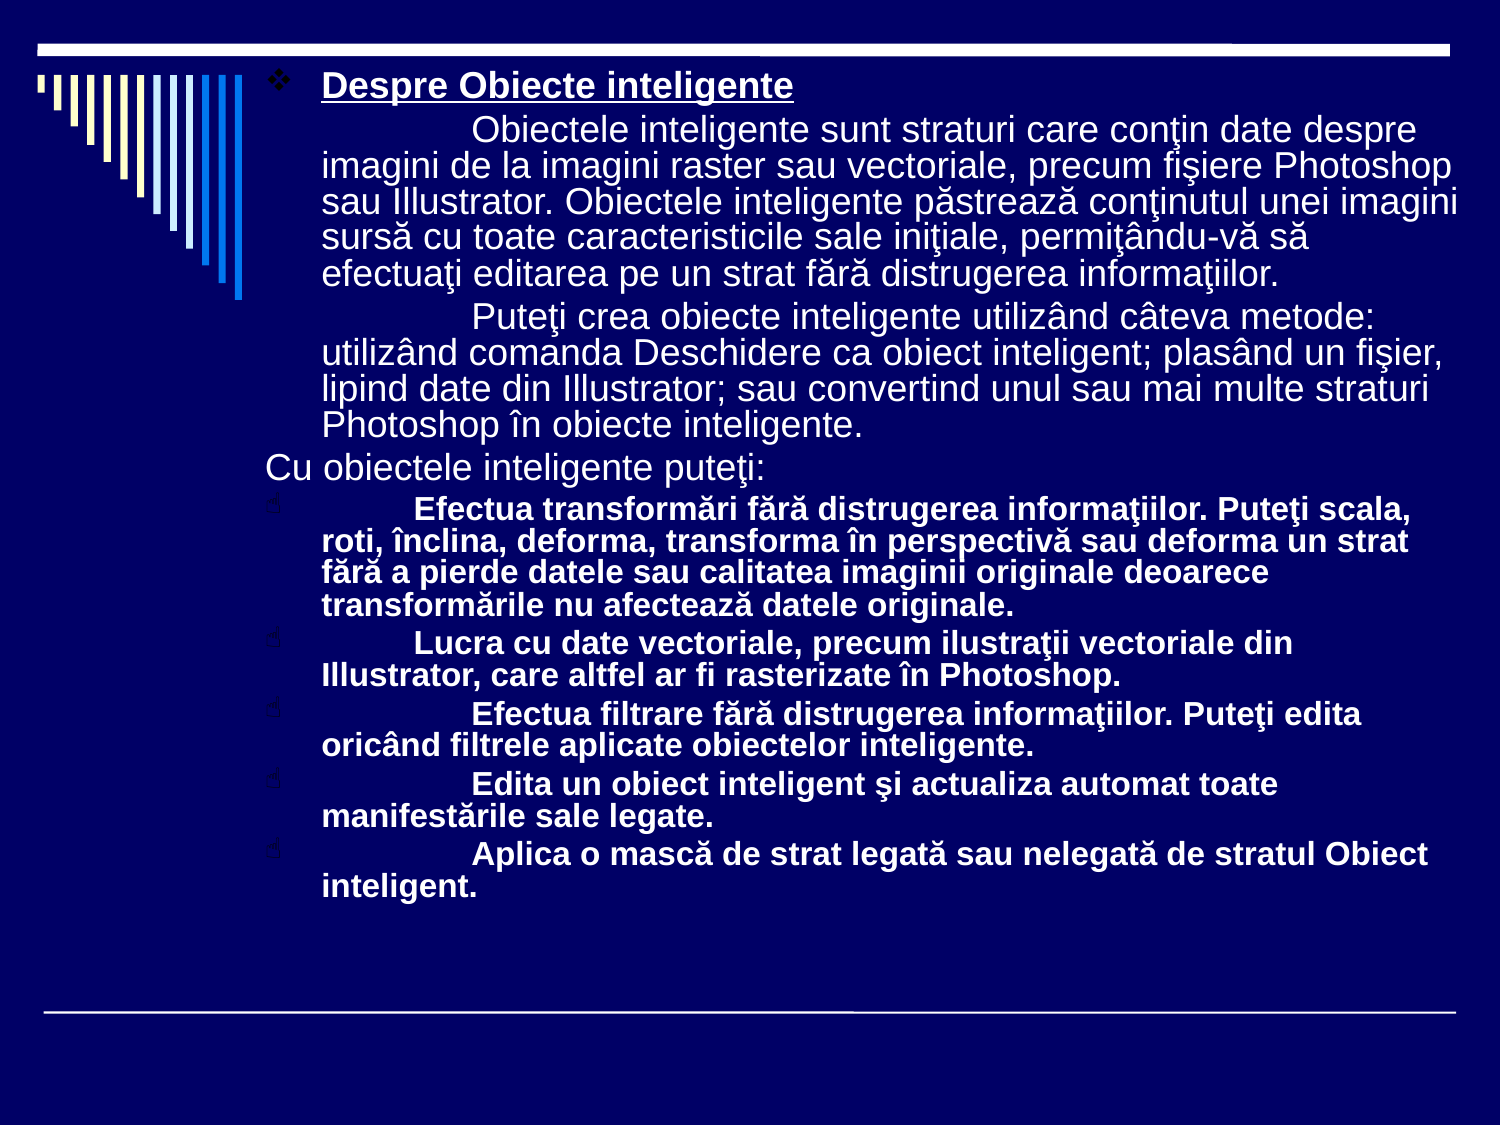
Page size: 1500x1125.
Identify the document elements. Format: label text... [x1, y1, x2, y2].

list Despre Obiecte inteligente Obiectele inteligente sunt straturi care conţin date despre imagini de la imagini raster sau vectoriale, precum fişiere Photoshop sau Illustrator. Obiectele inteligente păstrează conţinutul unei imagini sursă cu toate caracteristicile sale iniţiale, permiţându-vă să efectuaţi editarea pe un strat fără distrugerea informaţiilor. Puteţi crea obiecte inteligente utilizând câteva metode: utilizând comanda Deschidere ca obiect inteligent; plasând un fişier, lipind date din Illustrator; sau convertind unul sau mai multe straturi Photoshop în obiecte inteligente. Cu obiectele inteligente puteţi: Efectua transformări fără distrugerea informaţiilor. Puteţi scala, roti, înclina, deforma, transforma în perspectivă sau deforma un strat fără a pierde datele sau calitatea imaginii originale deoarece transformările nu afectează datele originale. Lucra cu date vectoriale, precum ilustraţii vectoriale din Illustrator, care altfel ar fi rasterizate în Photoshop. Efectua filtrare fără distrugerea informaţiilor. Puteţi edita oricând filtrele aplicate obiectelor inteligente. Edita un obiect inteligent şi actualiza automat toate manifestările sale legate. Aplica o mască de strat legată sau nelegată de stratul Obiect inteligent. [249, 62, 1476, 1013]
